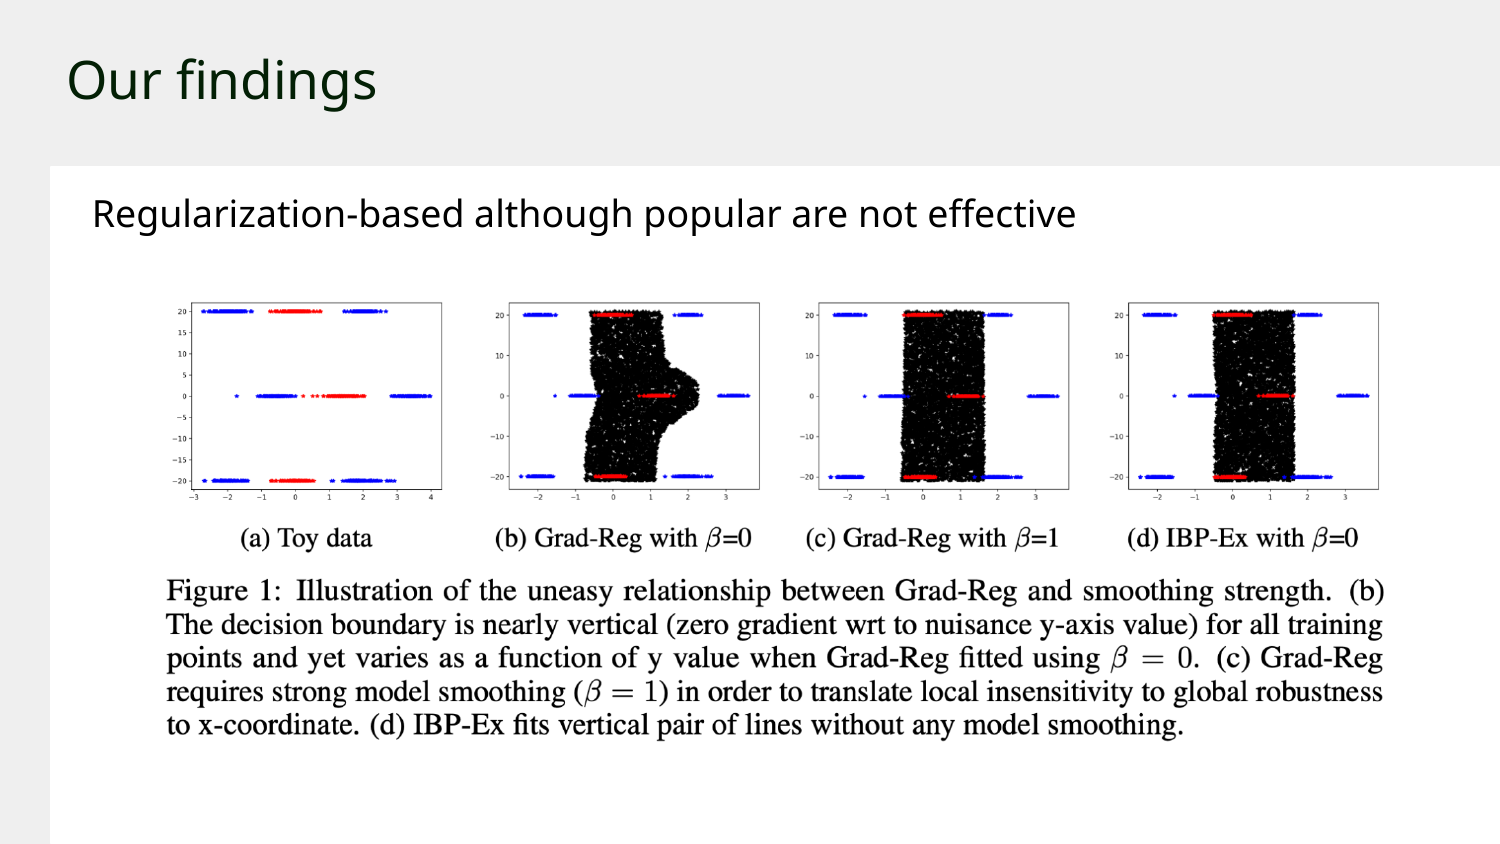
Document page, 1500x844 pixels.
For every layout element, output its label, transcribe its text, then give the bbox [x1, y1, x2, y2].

text_box Regularization-based although popular are not effective [76, 174, 1417, 250]
picture [119, 273, 1438, 759]
text_box [51, 166, 1500, 844]
title Our findings [51, 31, 1449, 126]
